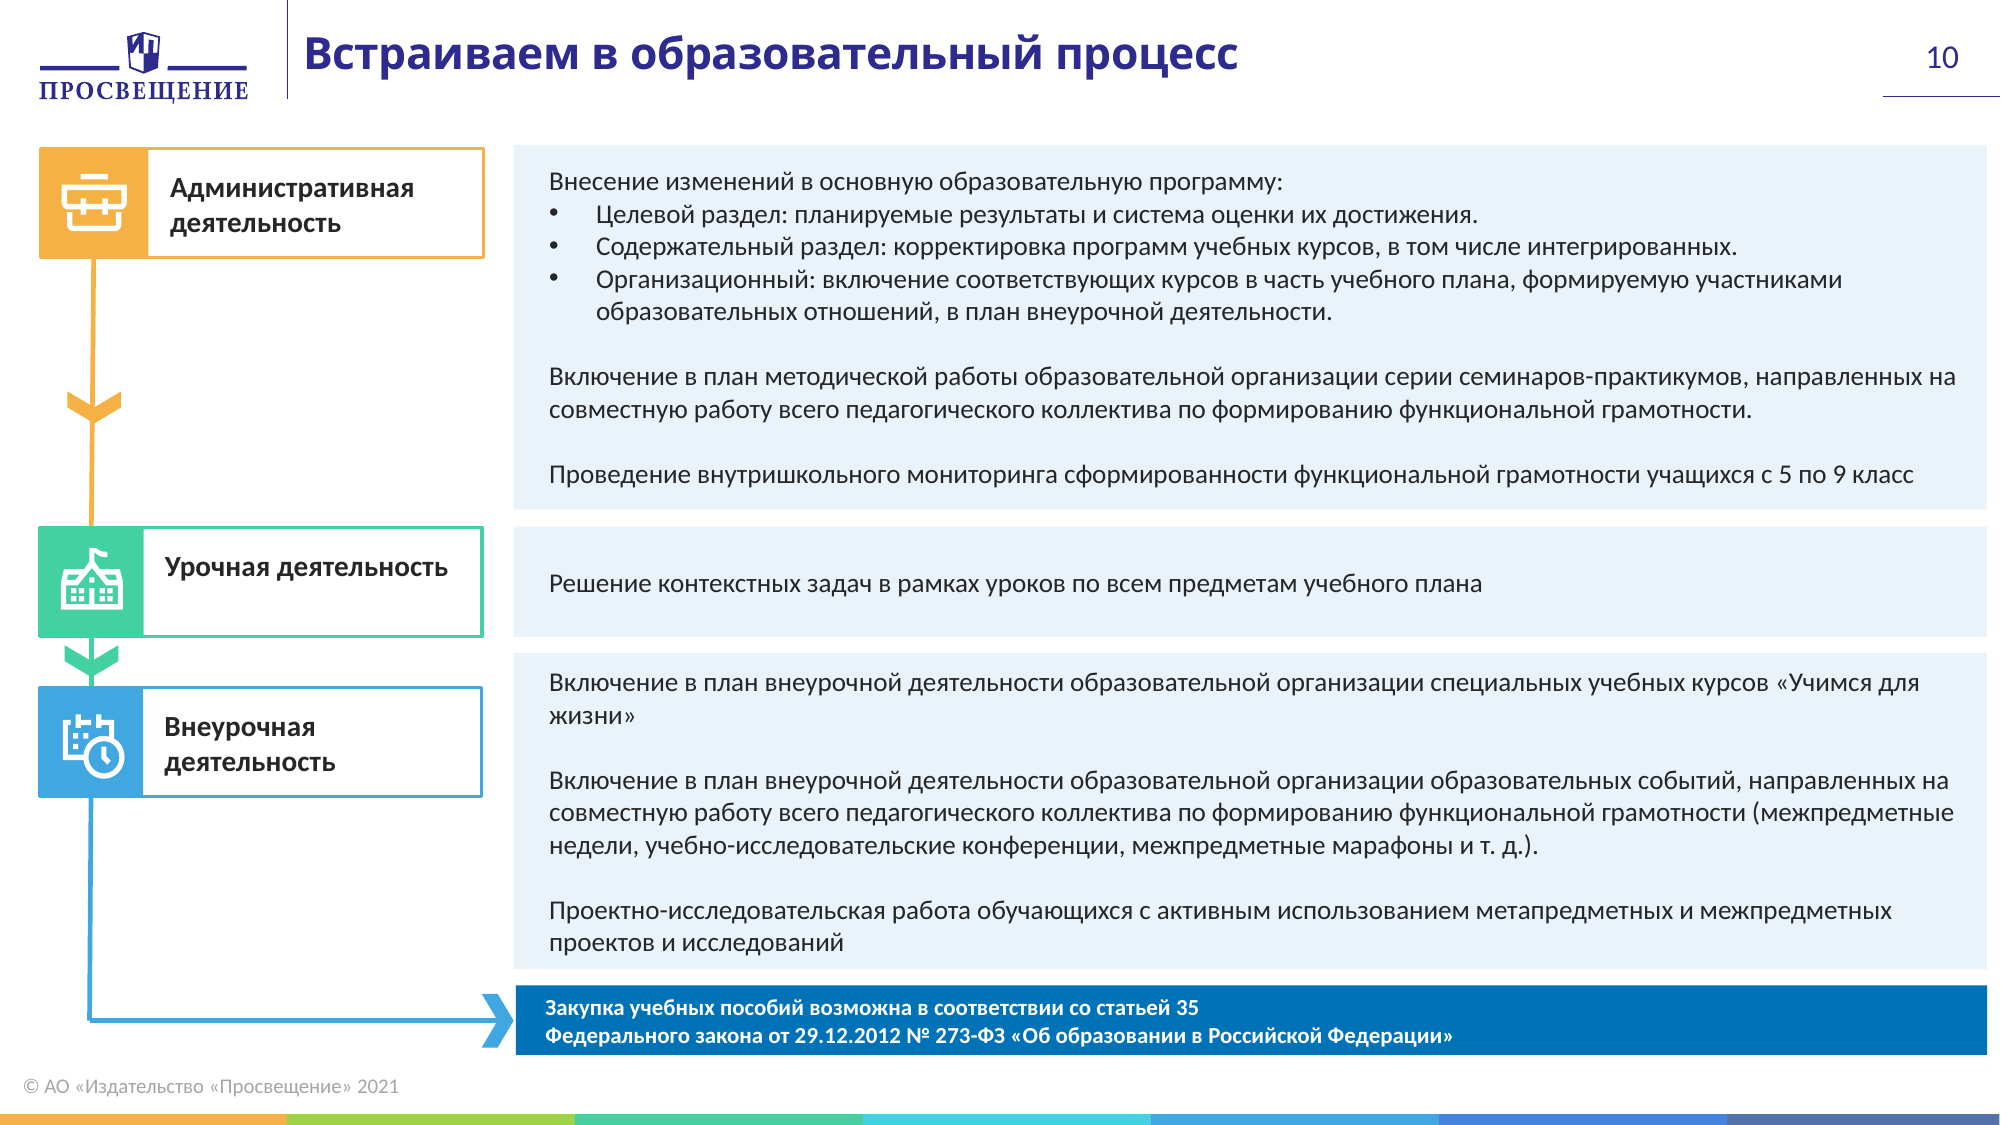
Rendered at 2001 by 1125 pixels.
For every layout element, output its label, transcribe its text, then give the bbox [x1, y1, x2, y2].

text_box Внесение изменений в основную образовательную программу: Целевой раздел: планируемые результаты и система оценки их достижения. Содержательный раздел: корректировка программ учебных курсов, в том числе интегрированных. Организационный: включение соответствующих курсов в часть учебного плана, формируемую участниками образовательных отношений, в план внеурочной деятельности. Включение в план методической работы образовательной организации серии семинаров-практикумов, направленных на совместную работу всего педагогического коллектива по формированию функциональной грамотности. Проведение внутришкольного мониторинга сформированности функциональной грамотности учащихся с 5 по 9 класс [513, 144, 1988, 511]
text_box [38, 686, 482, 797]
text_box [94, 389, 123, 425]
picture [0, 1113, 2000, 1125]
text_box [92, 643, 120, 679]
text_box © АО «Издательство «Просвещение» 2021 [22, 1072, 516, 1098]
text_box [67, 212, 122, 232]
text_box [39, 31, 248, 104]
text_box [39, 526, 482, 637]
text_box Решение контекстных задач в рамках уроков по всем предметам учебного плана [513, 526, 1988, 638]
text_box [40, 147, 149, 258]
text_box [63, 643, 91, 679]
text_box Встраиваем в образовательный процесс [288, 26, 1934, 87]
text_box 10 [1934, 26, 1974, 85]
text_box [61, 184, 127, 215]
text_box [80, 173, 108, 180]
text_box [479, 992, 515, 1049]
text_box [149, 148, 484, 258]
text_box Закупка учебных пособий возможна в соответствии со статьей 35 Федерального закона от 29.12.2012 № 273-ФЗ «Об образовании в Российской Федерации» [515, 985, 1988, 1055]
text_box Включение в план внеурочной деятельности образовательной организации специальных учебных курсов «Учимся для жизни» Включение в план внеурочной деятельности образовательной организации образовательных событий, направленных на совместную работу всего педагогического коллектива по формированию функциональной грамотности (межпредметные недели, учебно-исследовательские конференции, межпредметные марафоны и т. д.). Проектно-исследовательская работа обучающихся с активным использованием метапредметных и межпредметных проектов и исследований [513, 652, 1988, 970]
text_box Административная деятельность [158, 156, 500, 250]
text_box [66, 389, 91, 423]
